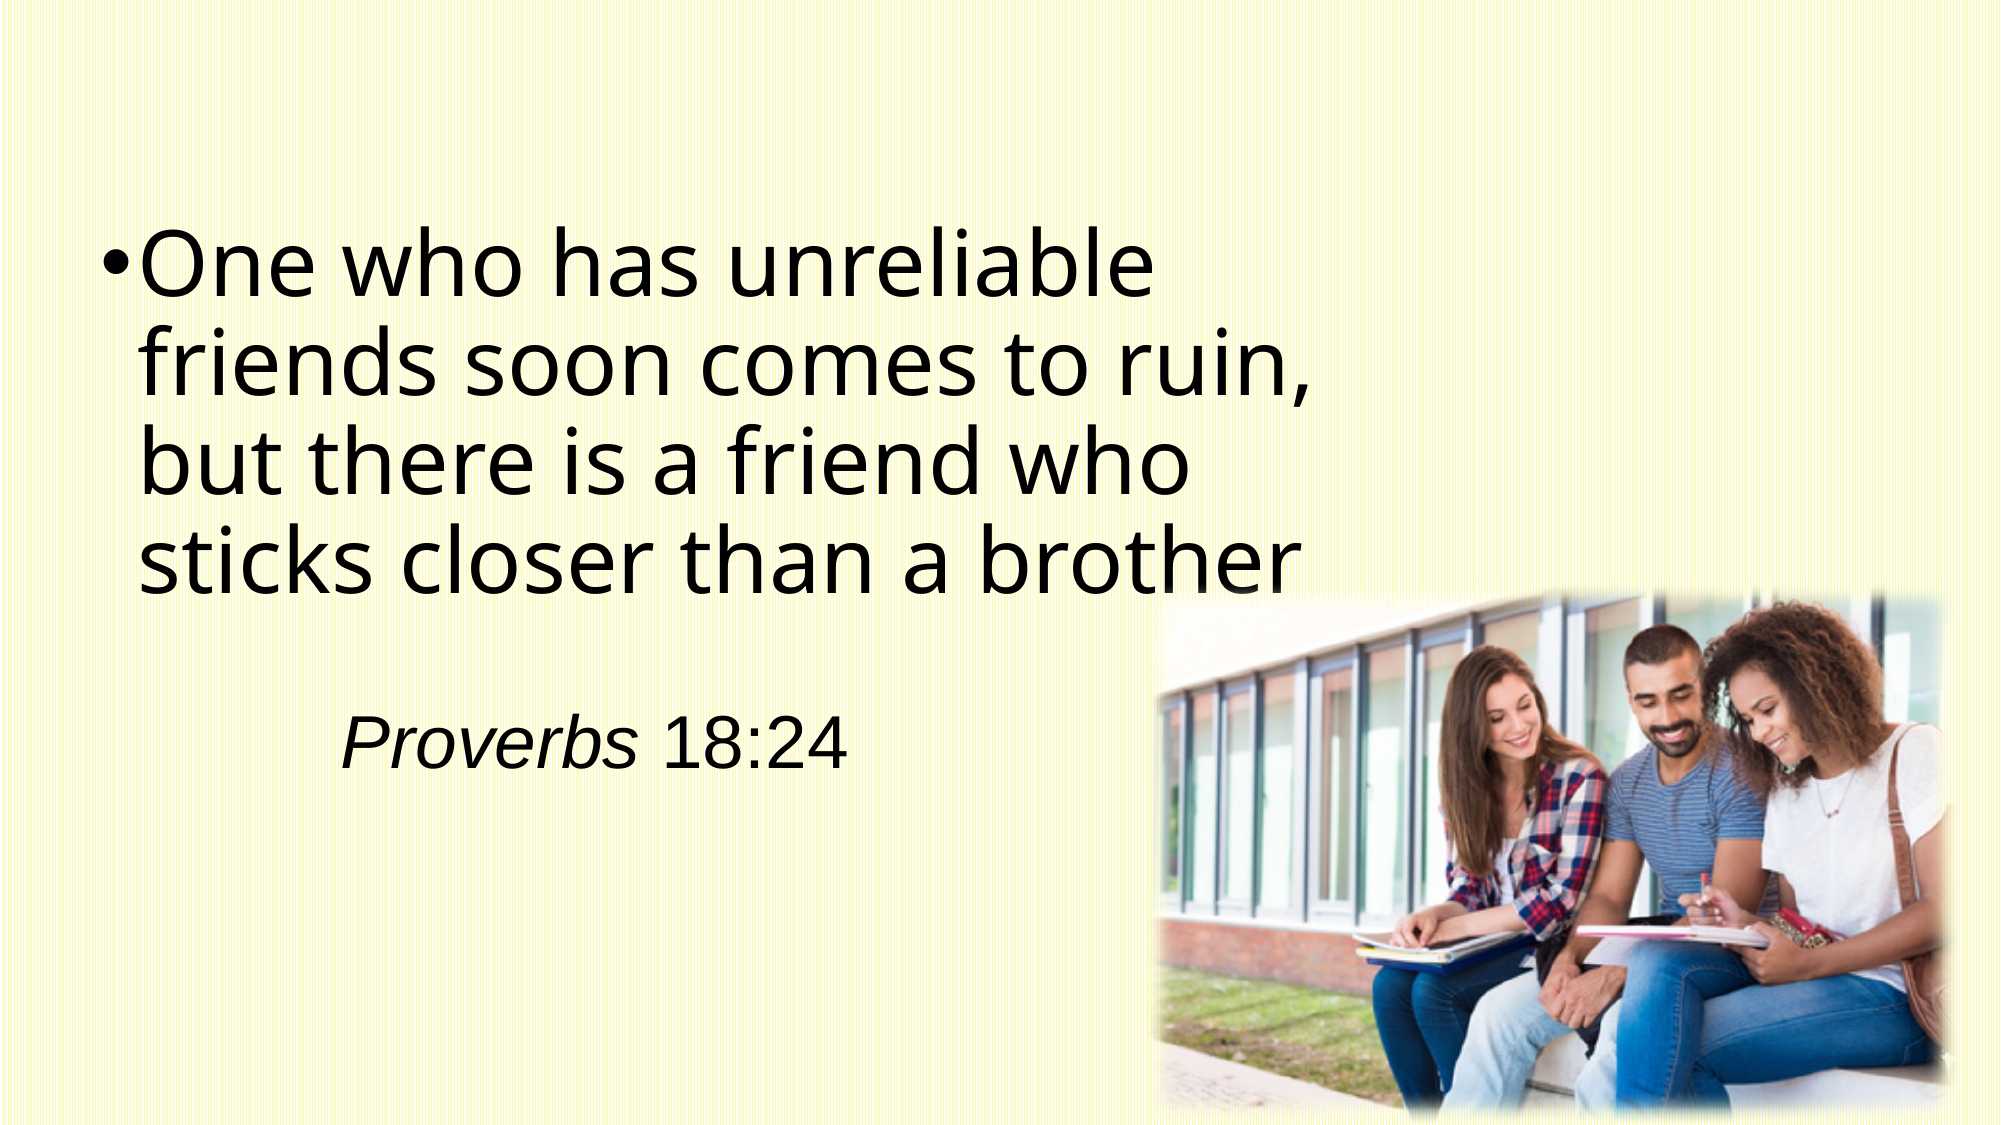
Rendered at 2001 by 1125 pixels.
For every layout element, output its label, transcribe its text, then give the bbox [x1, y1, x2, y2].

title Proverbs 18:24 [325, 635, 905, 854]
picture [1144, 581, 1959, 1125]
list One who has unreliable friends soon comes to ruin, but there is a friend who sticks closer than a brother [85, 209, 1445, 631]
